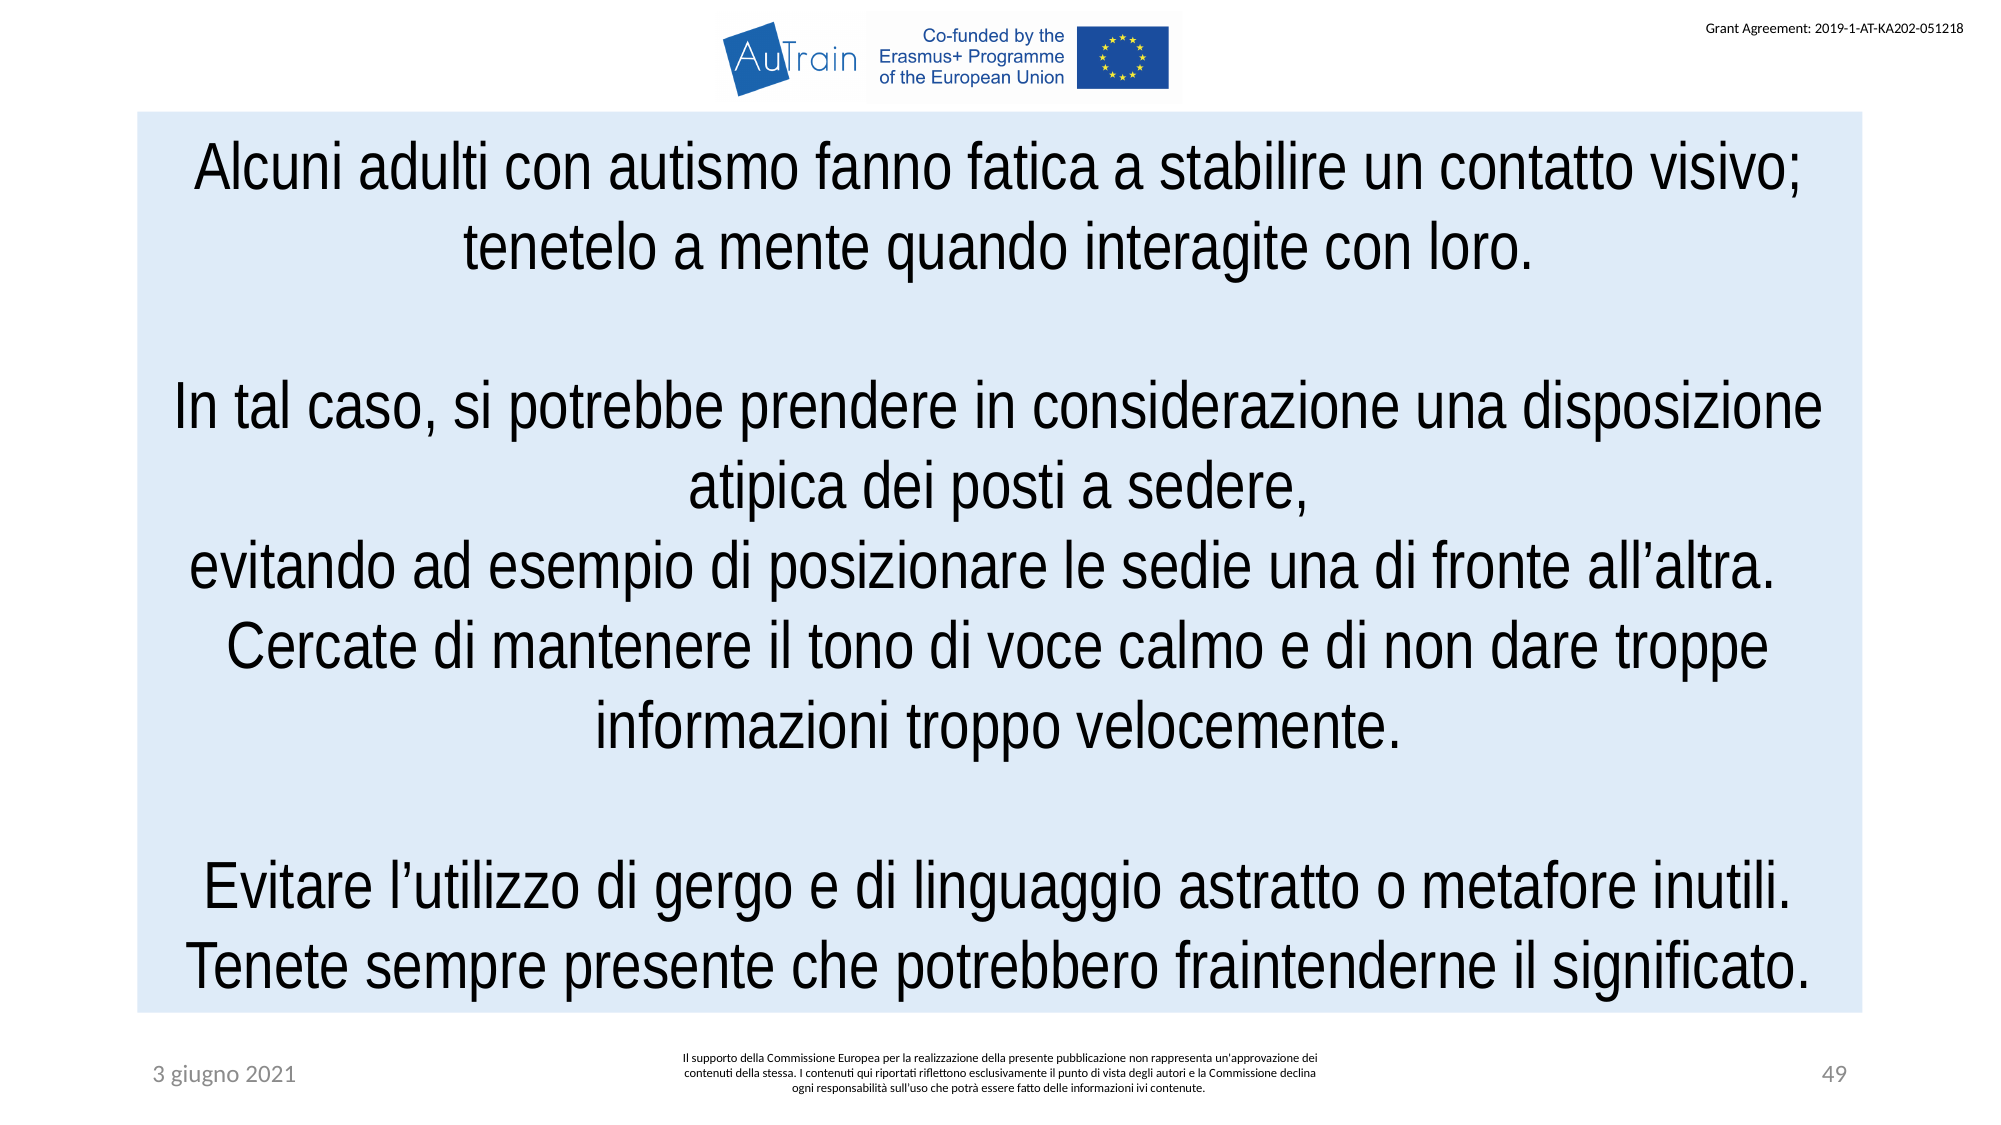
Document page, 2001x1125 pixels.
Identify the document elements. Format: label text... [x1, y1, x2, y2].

picture [715, 11, 1183, 104]
text_box Alcuni adulti con autismo fanno fatica a stabilire un contatto visivo; tenetelo a mente quando interagite con loro. In tal caso, si potrebbe prendere in considerazione una disposizione atipica dei posti a sedere, evitando ad esempio di posizionare le sedie una di fronte all’altra. Cercate di mantenere il tono di voce calmo e di non dare troppe informazioni troppo velocemente. Evitare l’utilizzo di gergo e di linguaggio astratto o metafore inutili. Tenete sempre presente che potrebbero fraintenderne il significato. [137, 111, 1863, 1013]
footer Il supporto della Commissione Europea per la realizzazione della presente pubblicazione non rappresenta un'approvazione dei contenuti della stessa. I contenuti qui riportati riflettono esclusivamente il punto di vista degli autori e la Commissione declina ogni responsabilità sull’uso che potrà essere fatto delle informazioni ivi contenute. [662, 1042, 1338, 1103]
slide_number 49 [1412, 1042, 1863, 1103]
slide_number 3 giugno 2021 [137, 1042, 588, 1103]
